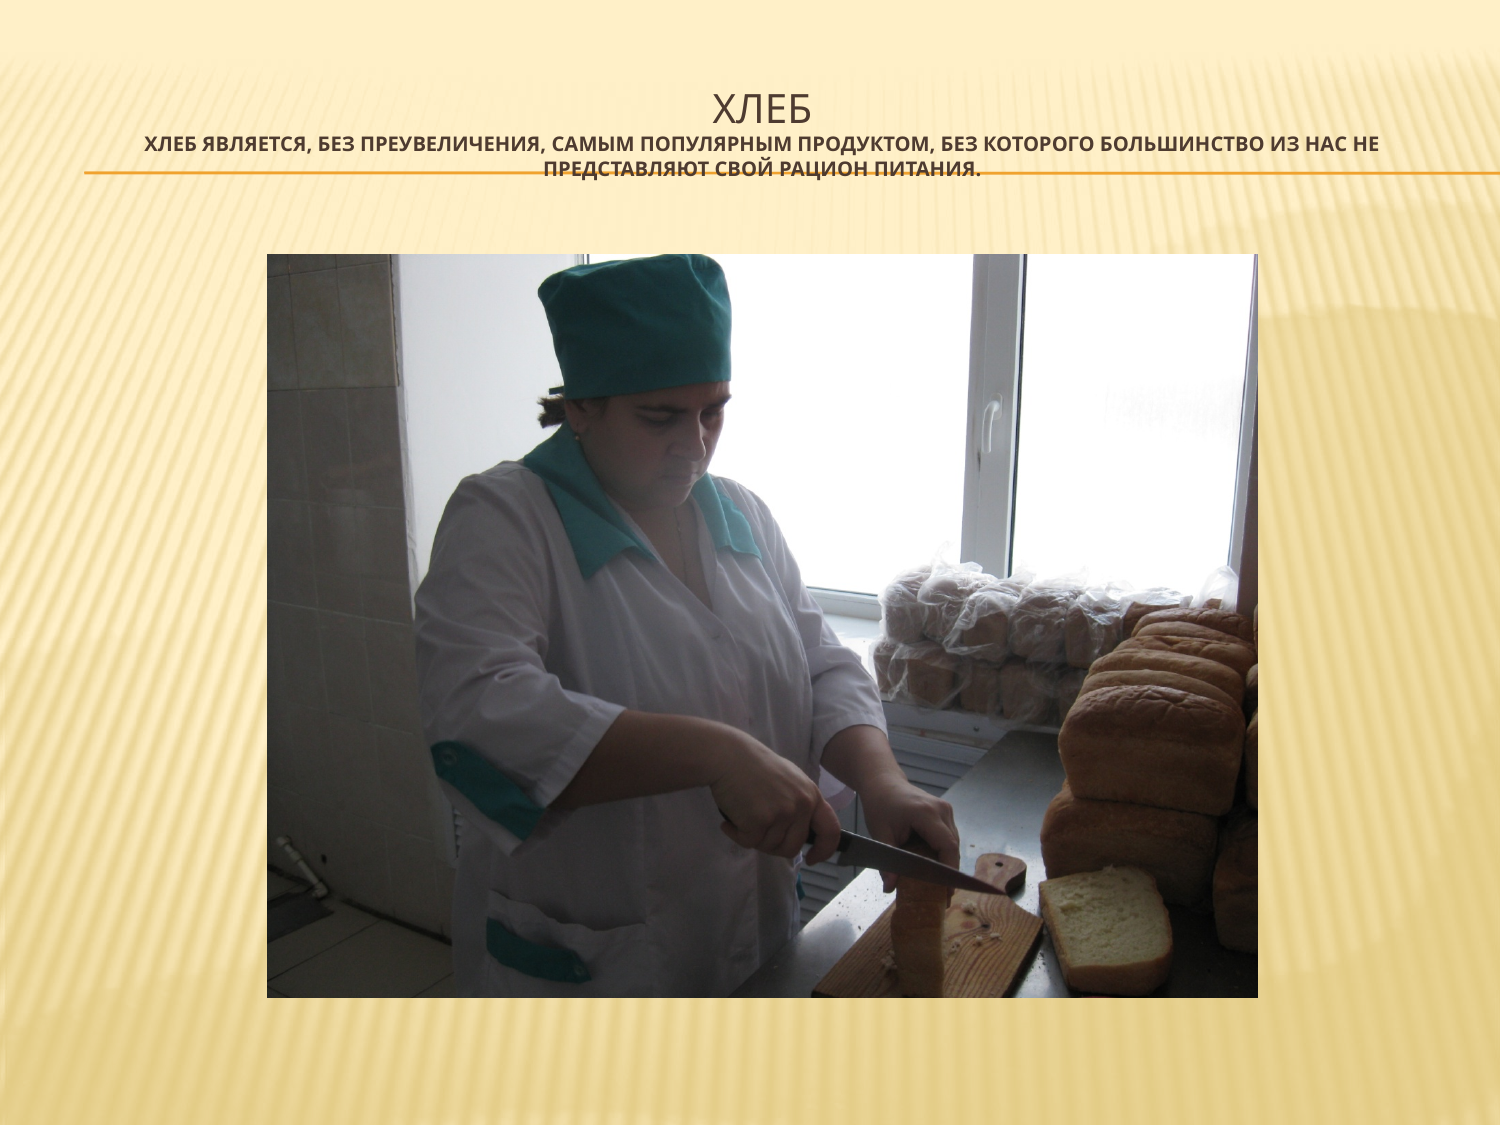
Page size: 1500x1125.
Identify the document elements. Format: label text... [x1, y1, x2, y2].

title Хлеб Хлеб является, без преувеличения, самым популярным продуктом, без которого большинство из нас не представляют свой рацион питания. [50, 75, 1475, 213]
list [267, 254, 1258, 998]
